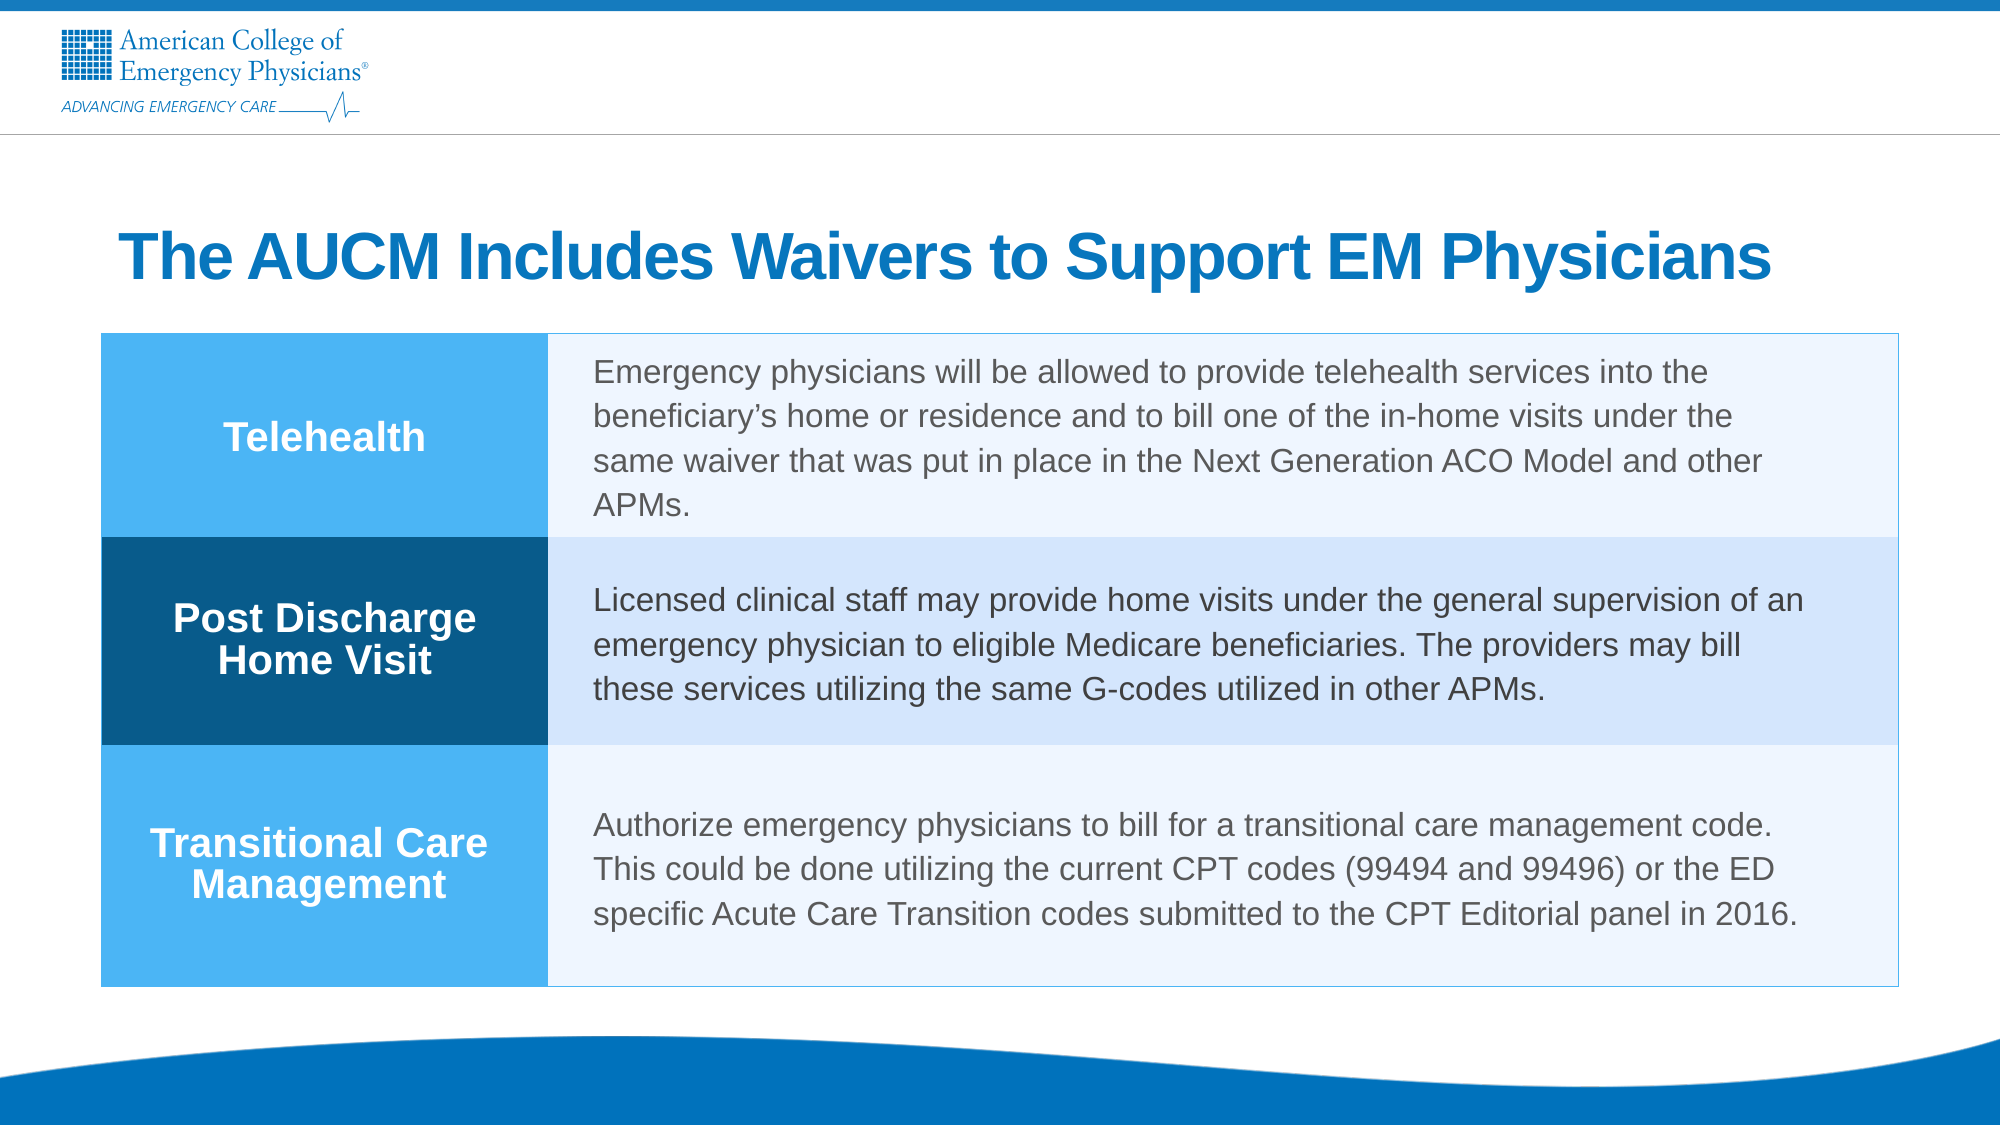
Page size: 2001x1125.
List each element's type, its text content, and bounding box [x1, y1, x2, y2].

table_cell Licensed clinical staff may provide home visits under the general supervision of an emergency physician to eligible Medicare beneficiaries. The providers may bill these services utilizing the same G-codes utilized in other APMs. [548, 537, 1898, 745]
table_cell Post Discharge Home Visit [102, 537, 548, 745]
table_cell Transitional Care Management [102, 745, 548, 986]
picture [56, 27, 373, 124]
table_header Emergency physicians will be allowed to provide telehealth services into the beneficiary’s home or residence and to bill one of the in-home visits under the same waiver that was put in place in the Next Generation ACO Model and other APMs. [548, 334, 1898, 537]
title The AUCM Includes Waivers to Support EM Physicians [103, 182, 1901, 334]
table_cell Authorize emergency physicians to bill for a transitional care management code. This could be done utilizing the current CPT codes (99494 and 99496) or the ED specific Acute Care Transition codes submitted to the CPT Editorial panel in 2016. [548, 745, 1898, 986]
table_header Telehealth [102, 334, 548, 537]
picture [0, 1017, 2000, 1125]
